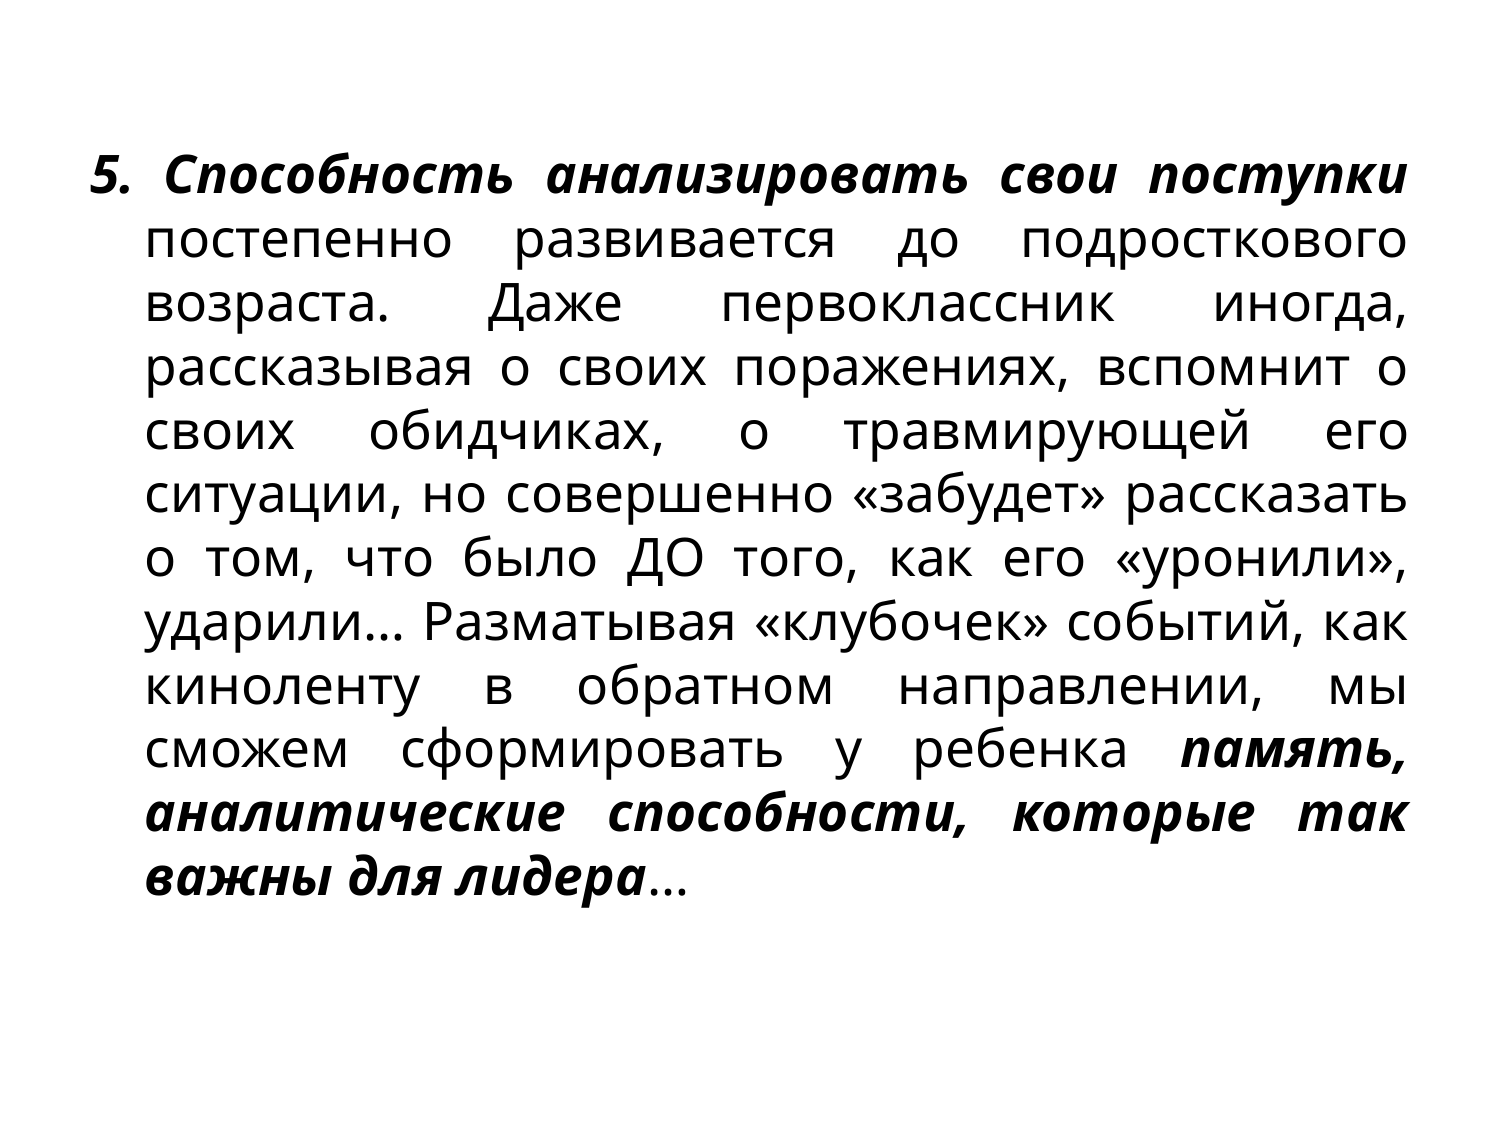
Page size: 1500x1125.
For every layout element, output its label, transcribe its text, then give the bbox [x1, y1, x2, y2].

list 5. Способность анализировать свои поступки постепенно развивается до подросткового возраста. Даже первоклассник иногда, рассказывая о своих поражениях, вспомнит о своих обидчиках, о травмирующей его ситуации, но совершенно «забудет» рассказать о том, что было ДО того, как его «уронили», ударили… Разматывая «клубочек» событий, как киноленту в обратном направлении, мы сможем сформировать у ребенка память, аналитические способности, которые так важны для лидера… [75, 133, 1425, 965]
